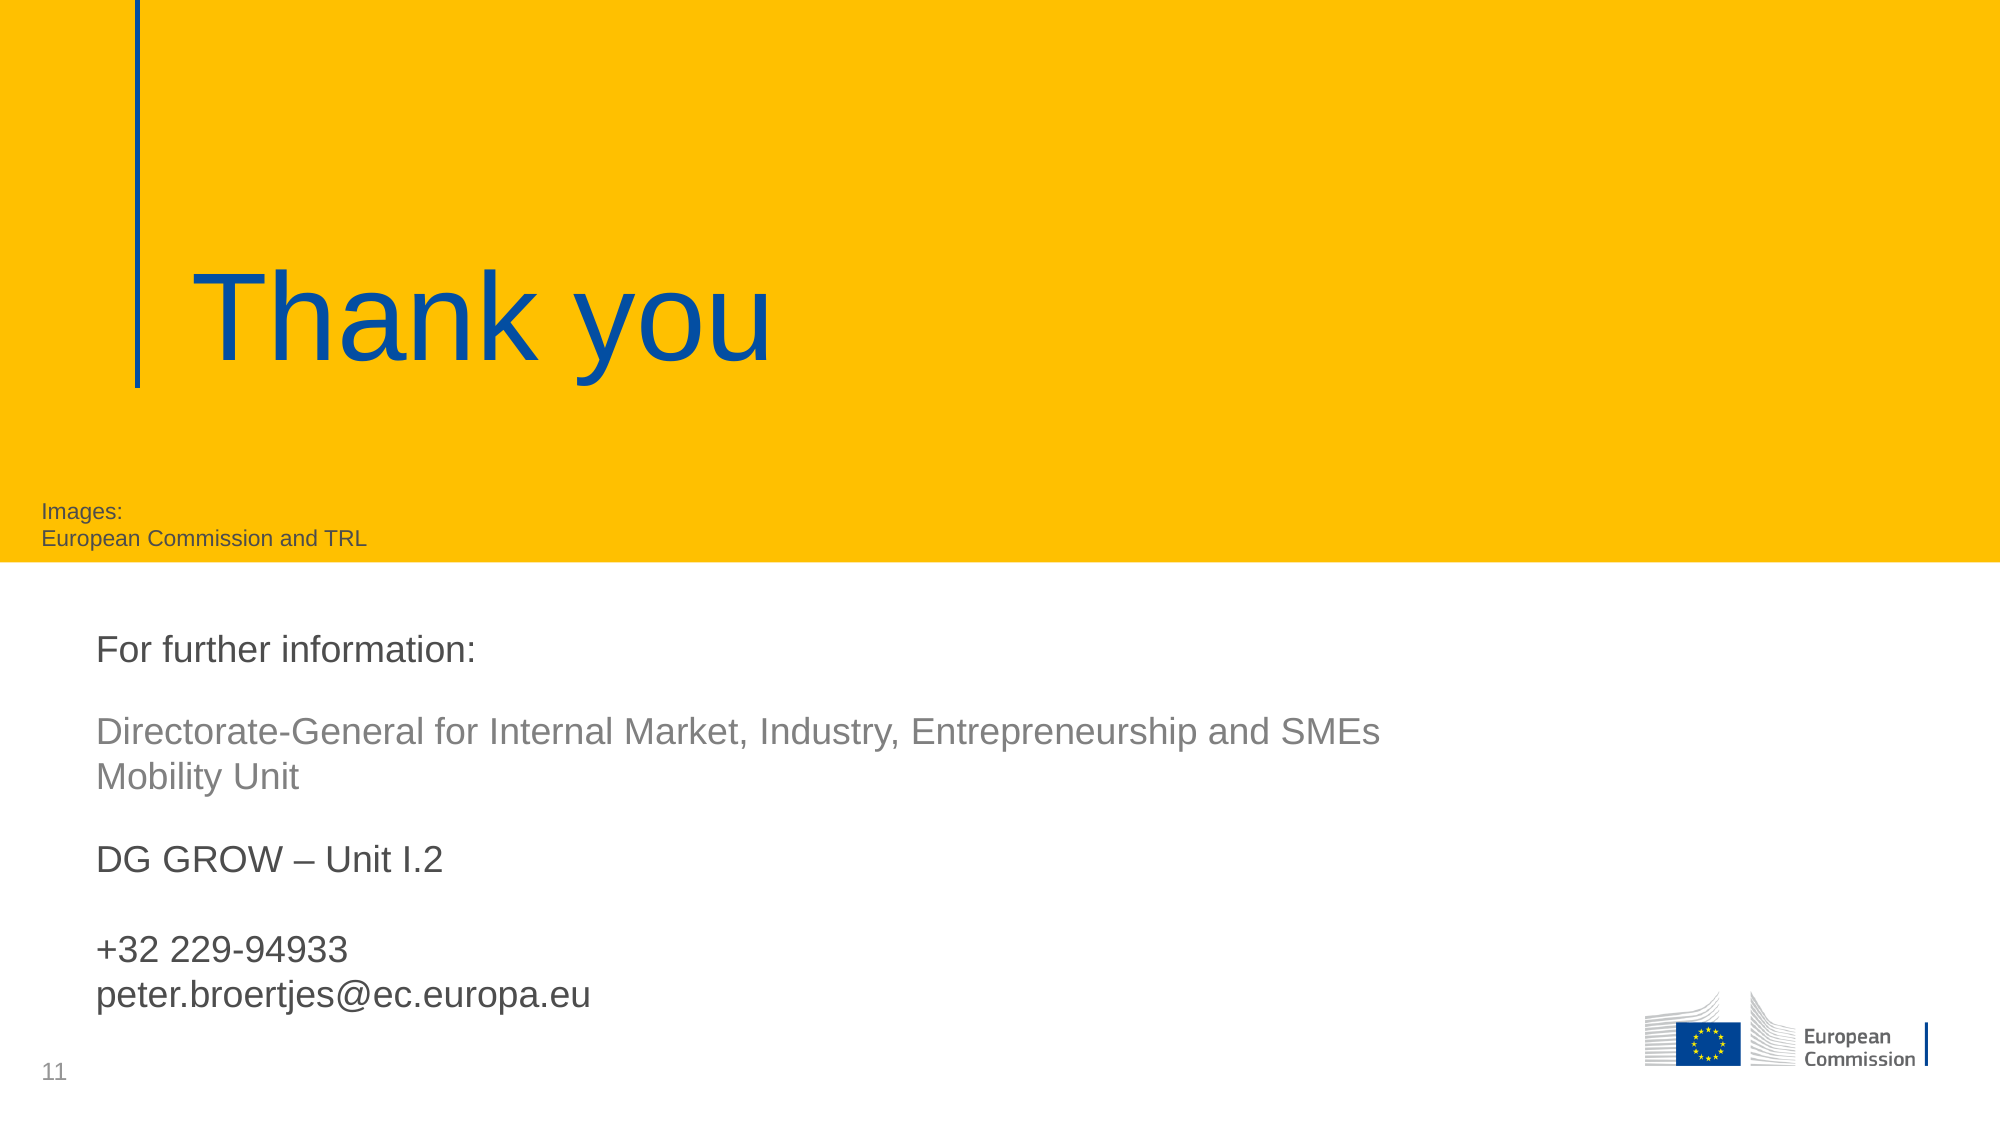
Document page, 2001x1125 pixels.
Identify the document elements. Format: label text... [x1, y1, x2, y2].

text_box Images: European Commission and TRL [26, 489, 2000, 634]
slide_number 11 [26, 1040, 477, 1101]
text_box For further information: Directorate-General for Internal Market, Industry, Entrepreneurship and SMEs Mobility Unit DG GROW – Unit I.2 +32 229-94933 peter.broertjes@ec.europa.eu [80, 634, 1475, 1083]
picture [1645, 991, 1928, 1066]
title Thank you [176, 184, 1843, 388]
